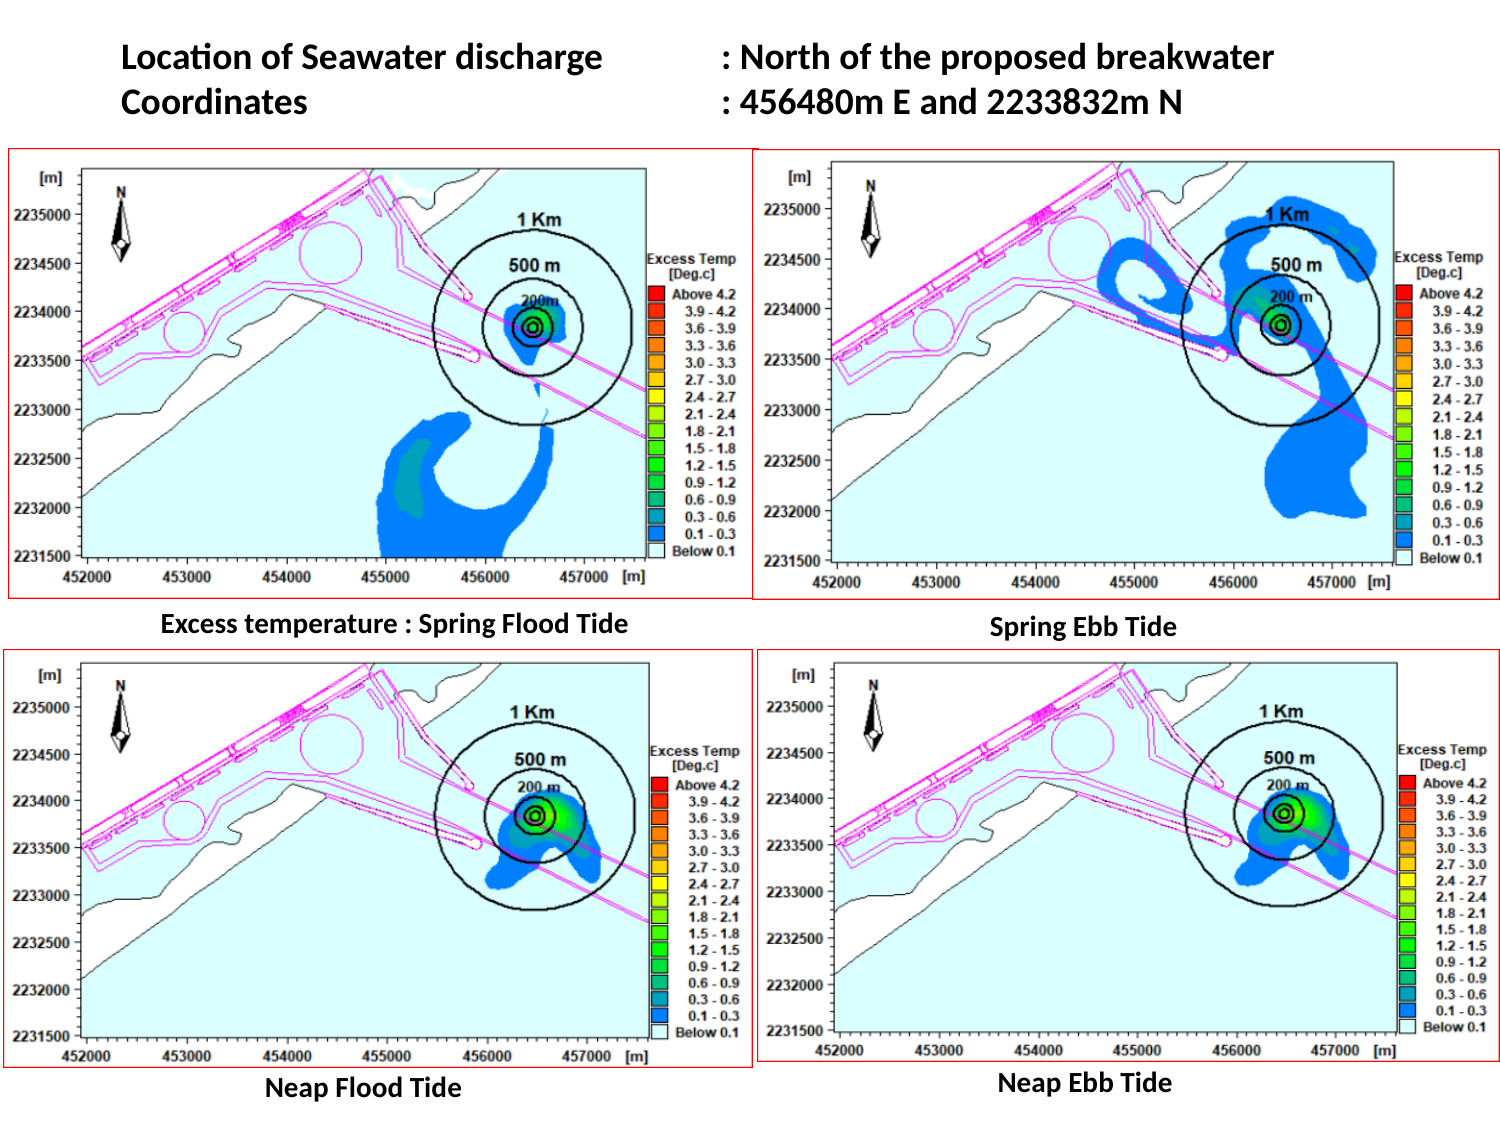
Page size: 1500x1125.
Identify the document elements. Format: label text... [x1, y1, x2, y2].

picture [757, 649, 1500, 1062]
text_box Excess temperature : Spring Flood Tide [0, 587, 864, 647]
text_box Spring Ebb Tide [974, 608, 1500, 649]
text_box Neap Flood Tide [249, 1077, 500, 1111]
text_box Neap Ebb Tide [624, 1070, 1500, 1106]
picture [2, 649, 753, 1068]
picture [8, 148, 1500, 601]
text_box Location of Seawater discharge : North of the proposed breakwater Coordinates : 456480m E and 2233832m N [106, 24, 1394, 130]
